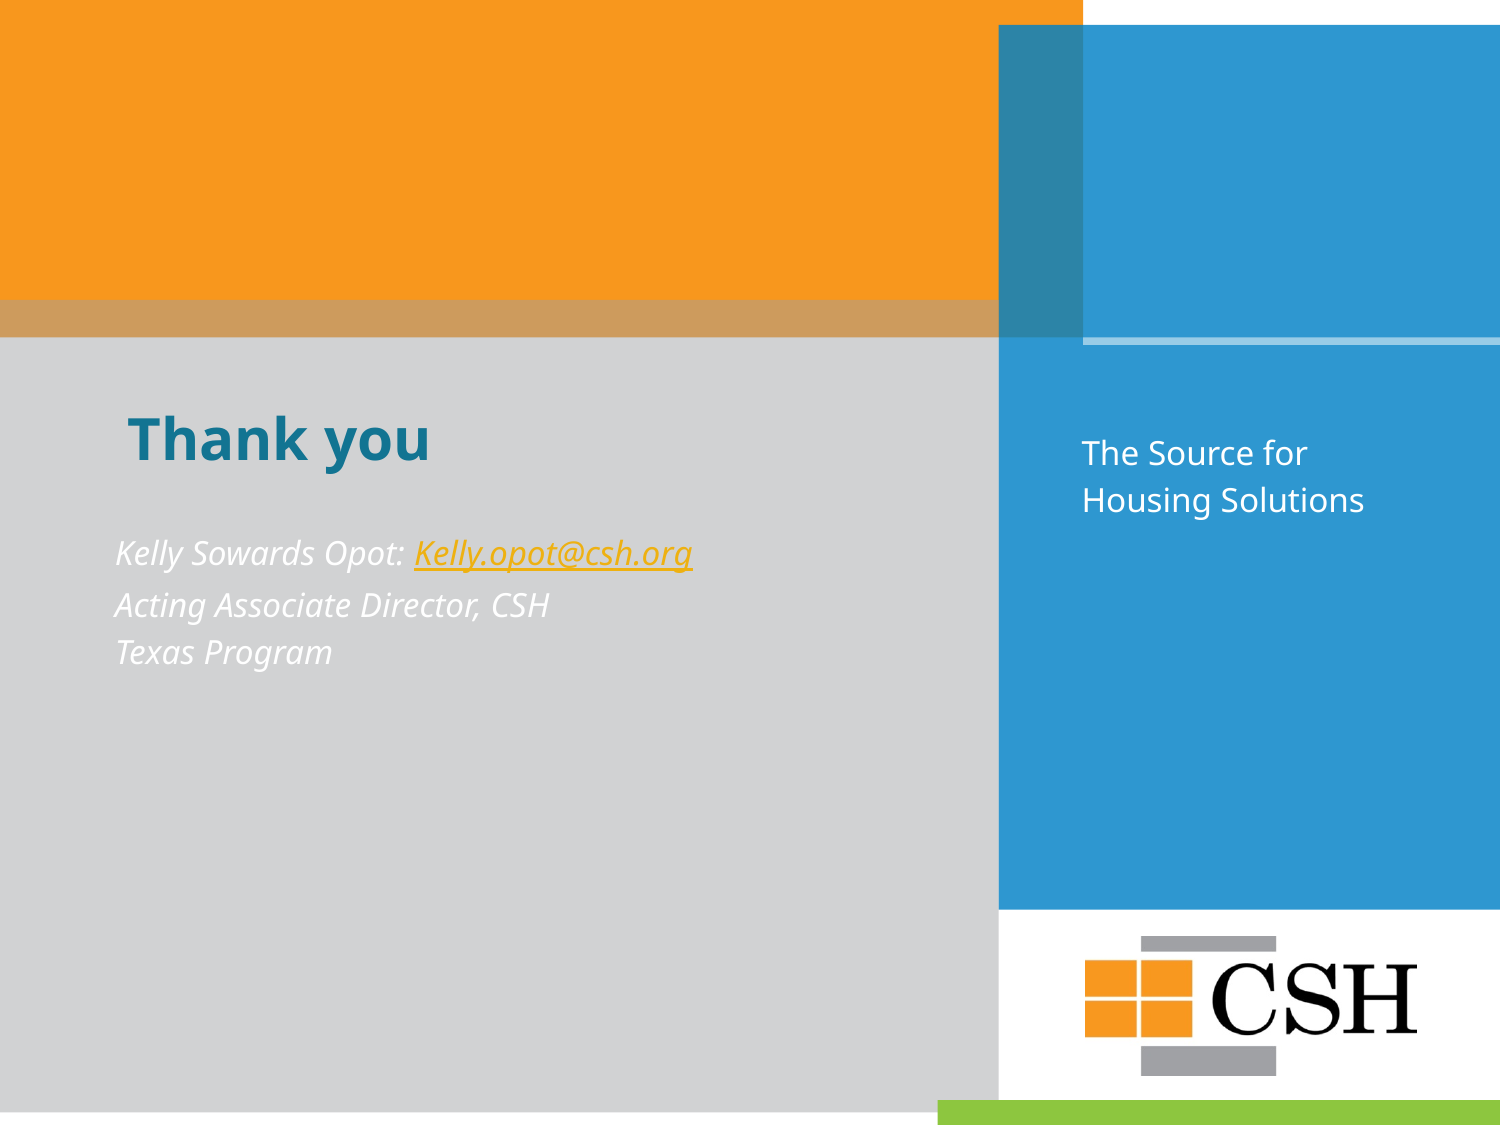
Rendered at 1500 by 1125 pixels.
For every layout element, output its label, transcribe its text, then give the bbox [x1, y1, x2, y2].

subtitle Kelly Sowards Opot: Kelly.opot@csh.org Acting Associate Director, CSH Texas Program [99, 524, 905, 688]
picture [1085, 936, 1417, 1076]
title Thank you [112, 394, 1388, 636]
